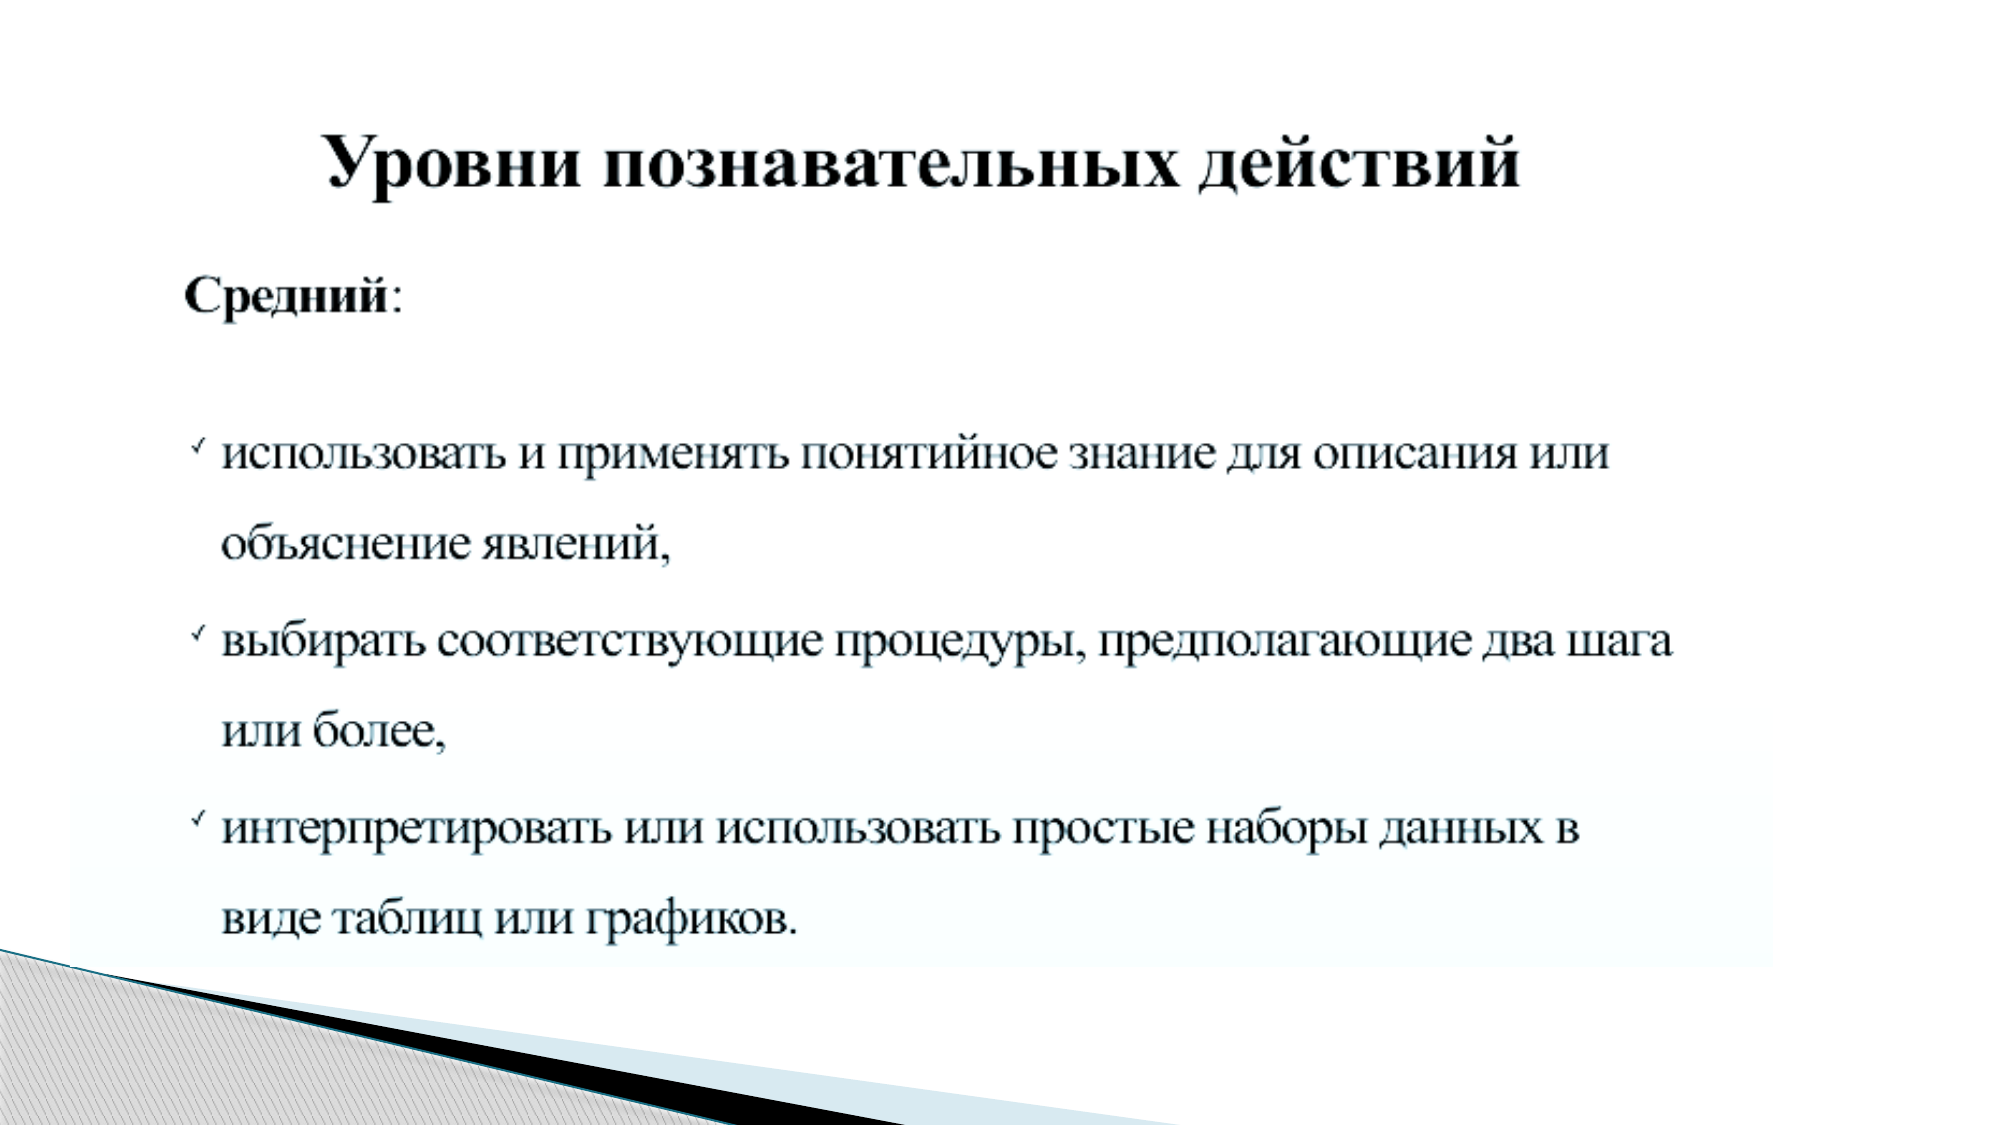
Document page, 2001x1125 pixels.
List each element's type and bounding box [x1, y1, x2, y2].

picture [70, 48, 1773, 967]
